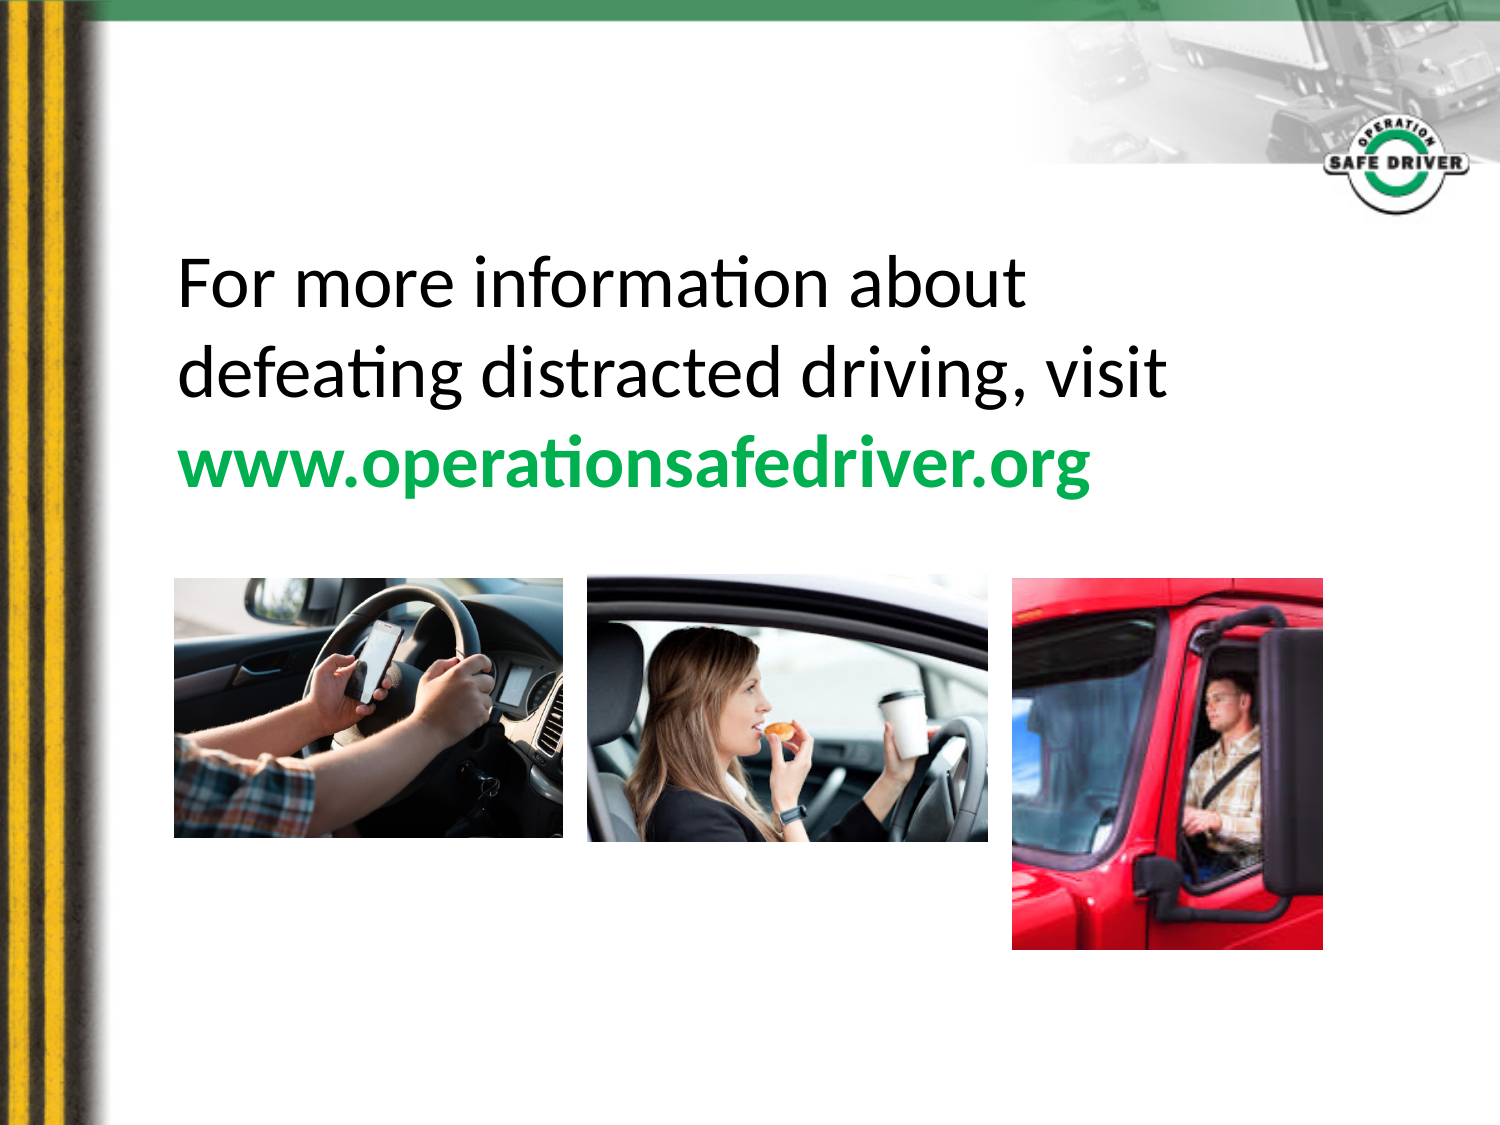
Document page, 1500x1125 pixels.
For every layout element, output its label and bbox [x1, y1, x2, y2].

text_box [74, 224, 1425, 613]
picture [0, 0, 1500, 1125]
